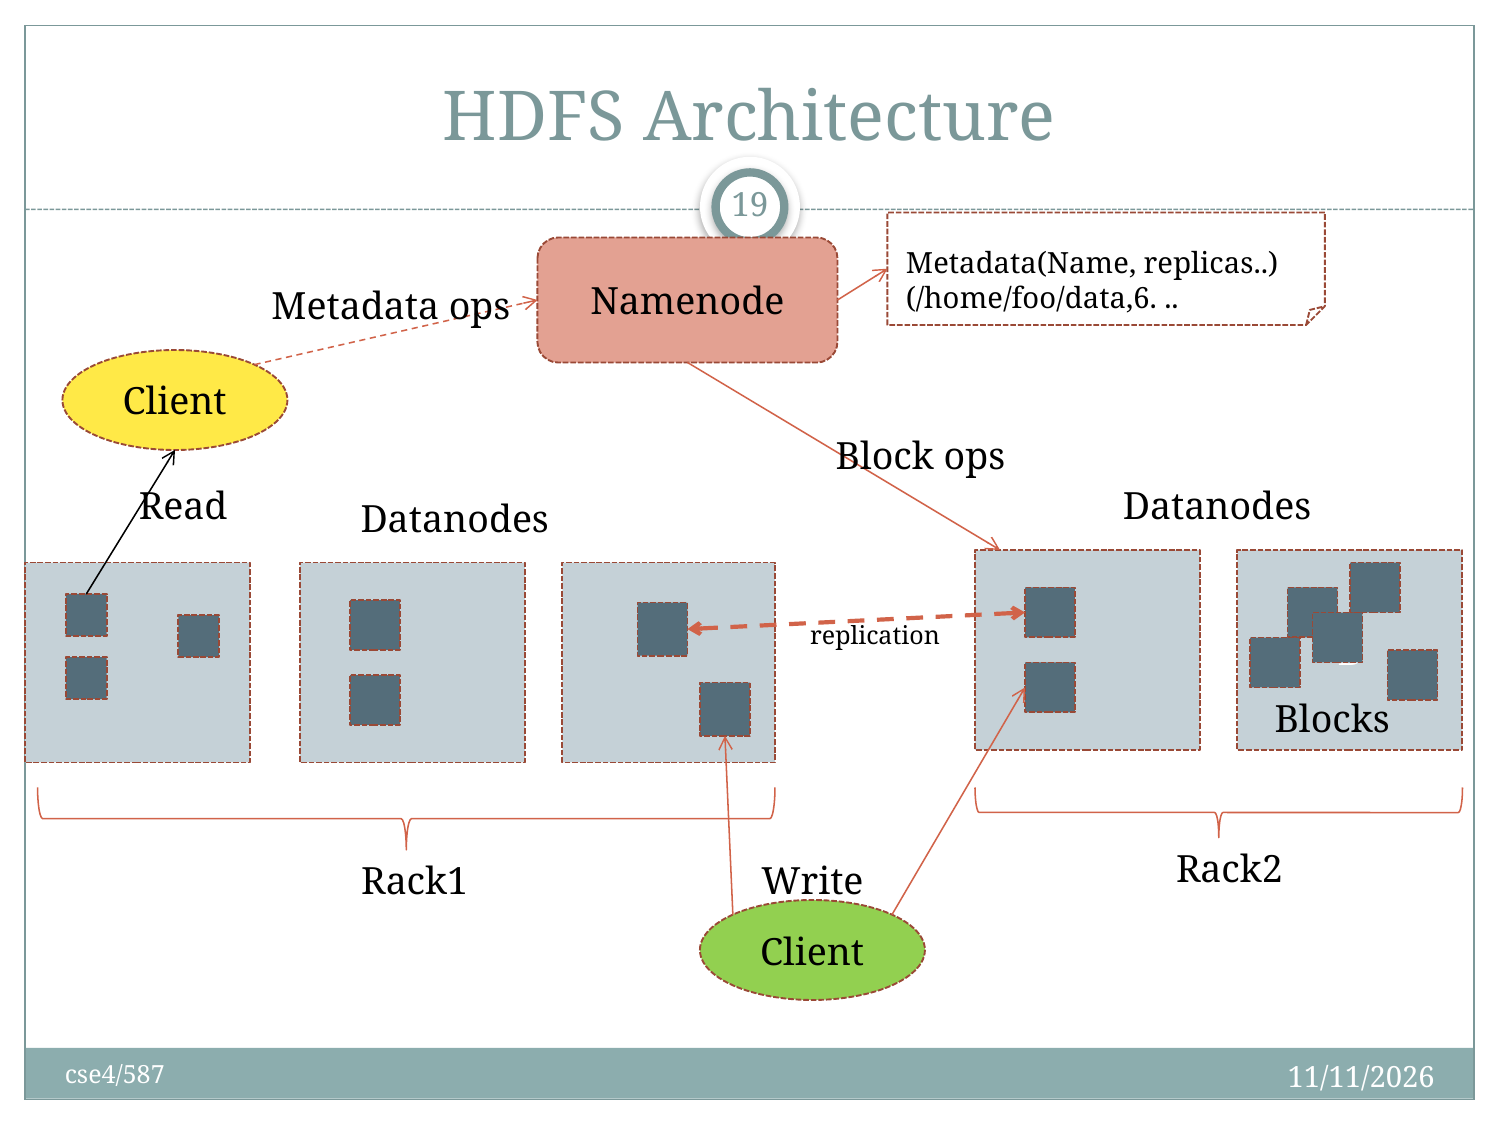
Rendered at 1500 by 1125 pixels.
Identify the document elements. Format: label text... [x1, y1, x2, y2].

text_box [837, 268, 888, 296]
text_box Rack2 [1161, 837, 1298, 898]
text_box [687, 612, 1026, 630]
text_box Rack1 [346, 849, 484, 910]
text_box [1079, 787, 1464, 837]
title HDFS Architecture [49, 37, 1450, 162]
text_box Blocks [1259, 687, 1405, 748]
text_box Read [197, 474, 243, 535]
text_box Client [61, 349, 289, 451]
text_box B [1236, 549, 1463, 751]
text_box replication [795, 640, 955, 658]
text_box Client [698, 908, 926, 1001]
text_box [1249, 637, 1301, 688]
text_box Metadata ops [256, 274, 356, 335]
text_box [844, 734, 1073, 868]
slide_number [950, 1050, 1450, 1111]
text_box Namenode [536, 236, 839, 364]
slide_number 19 [712, 170, 788, 237]
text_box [749, 299, 938, 613]
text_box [58, 477, 203, 567]
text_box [639, 820, 819, 830]
text_box Write [746, 849, 879, 910]
text_box [36, 787, 727, 849]
text_box [1312, 612, 1363, 663]
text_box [974, 549, 1201, 751]
text_box Metadata(Name, replicas..) (/home/foo/data,6. .. [891, 237, 1294, 323]
text_box [1287, 587, 1338, 638]
footer cse4/587 [50, 1051, 638, 1112]
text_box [24, 562, 776, 763]
text_box [1387, 649, 1438, 701]
text_box Datanodes [1108, 474, 1327, 535]
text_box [363, 190, 429, 475]
text_box Datanodes [345, 487, 564, 548]
text_box Block ops [943, 424, 1021, 485]
text_box Metadata ops [435, 274, 526, 335]
text_box [1349, 562, 1401, 613]
text_box [729, 787, 776, 818]
text_box [886, 211, 1326, 326]
